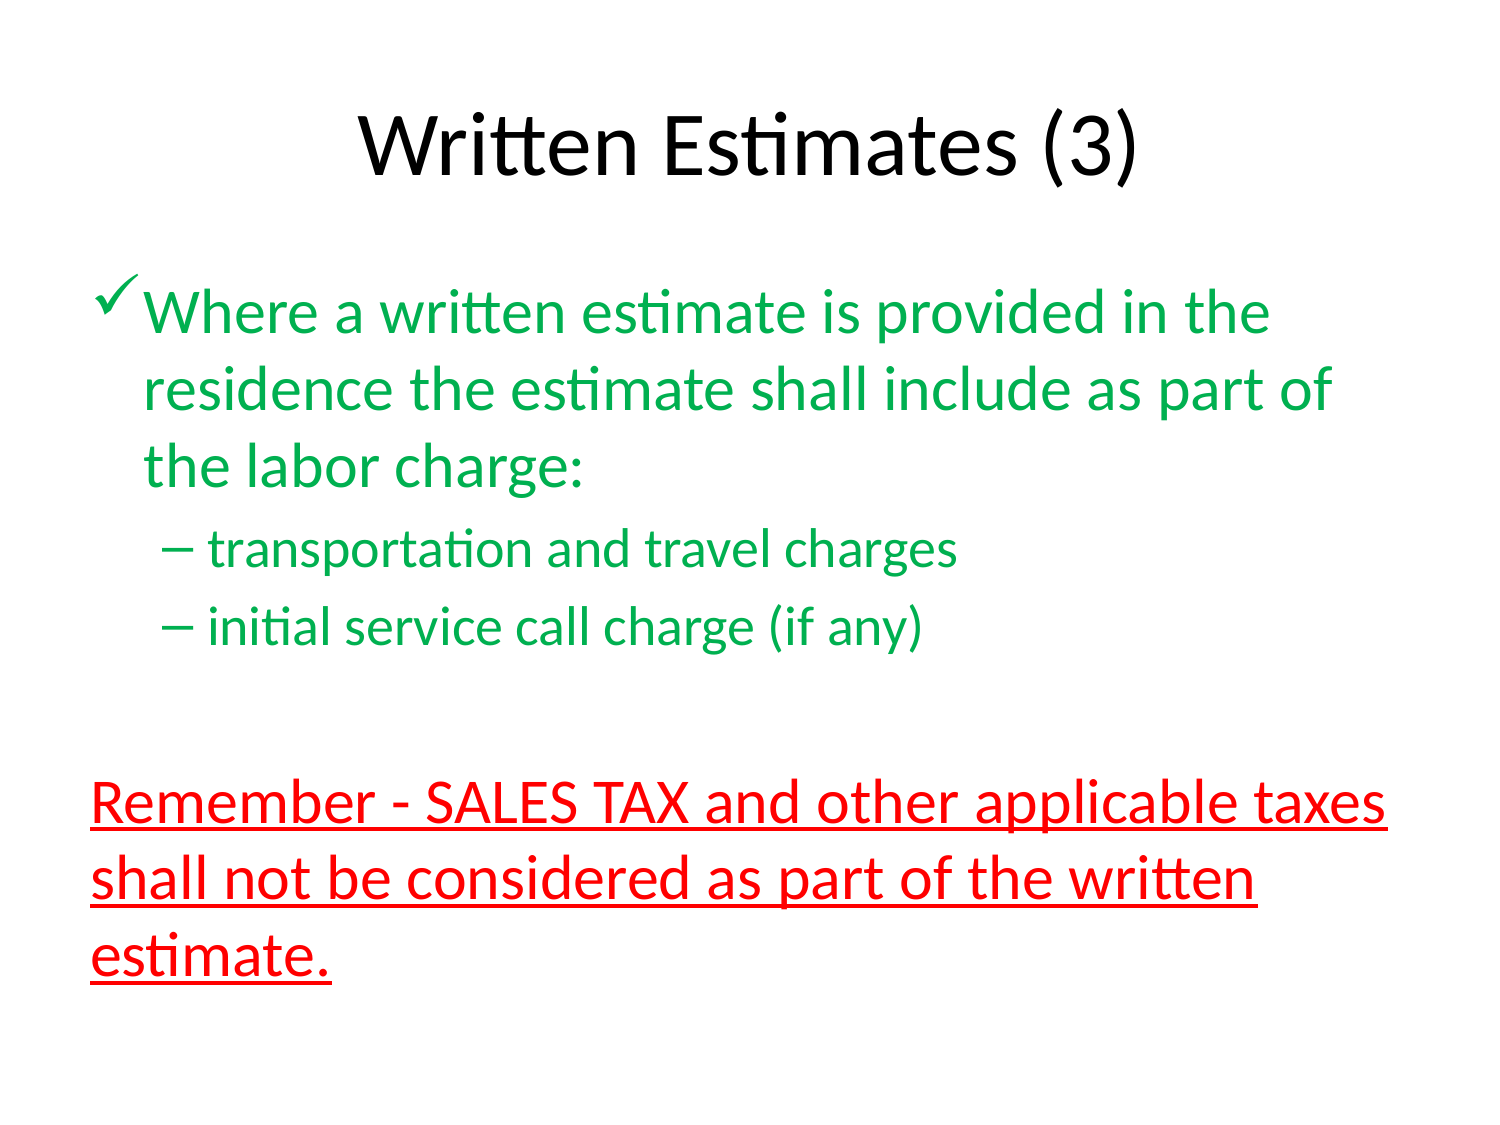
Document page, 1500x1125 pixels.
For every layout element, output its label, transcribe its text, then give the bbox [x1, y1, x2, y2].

title Written Estimates (3) [75, 45, 1425, 233]
list Where a written estimate is provided in the residence the estimate shall include as part of the labor charge: transportation and travel charges initial service call charge (if any) Remember - SALES TAX and other applicable taxes shall not be considered as part of the written estimate. [75, 262, 1425, 1005]
